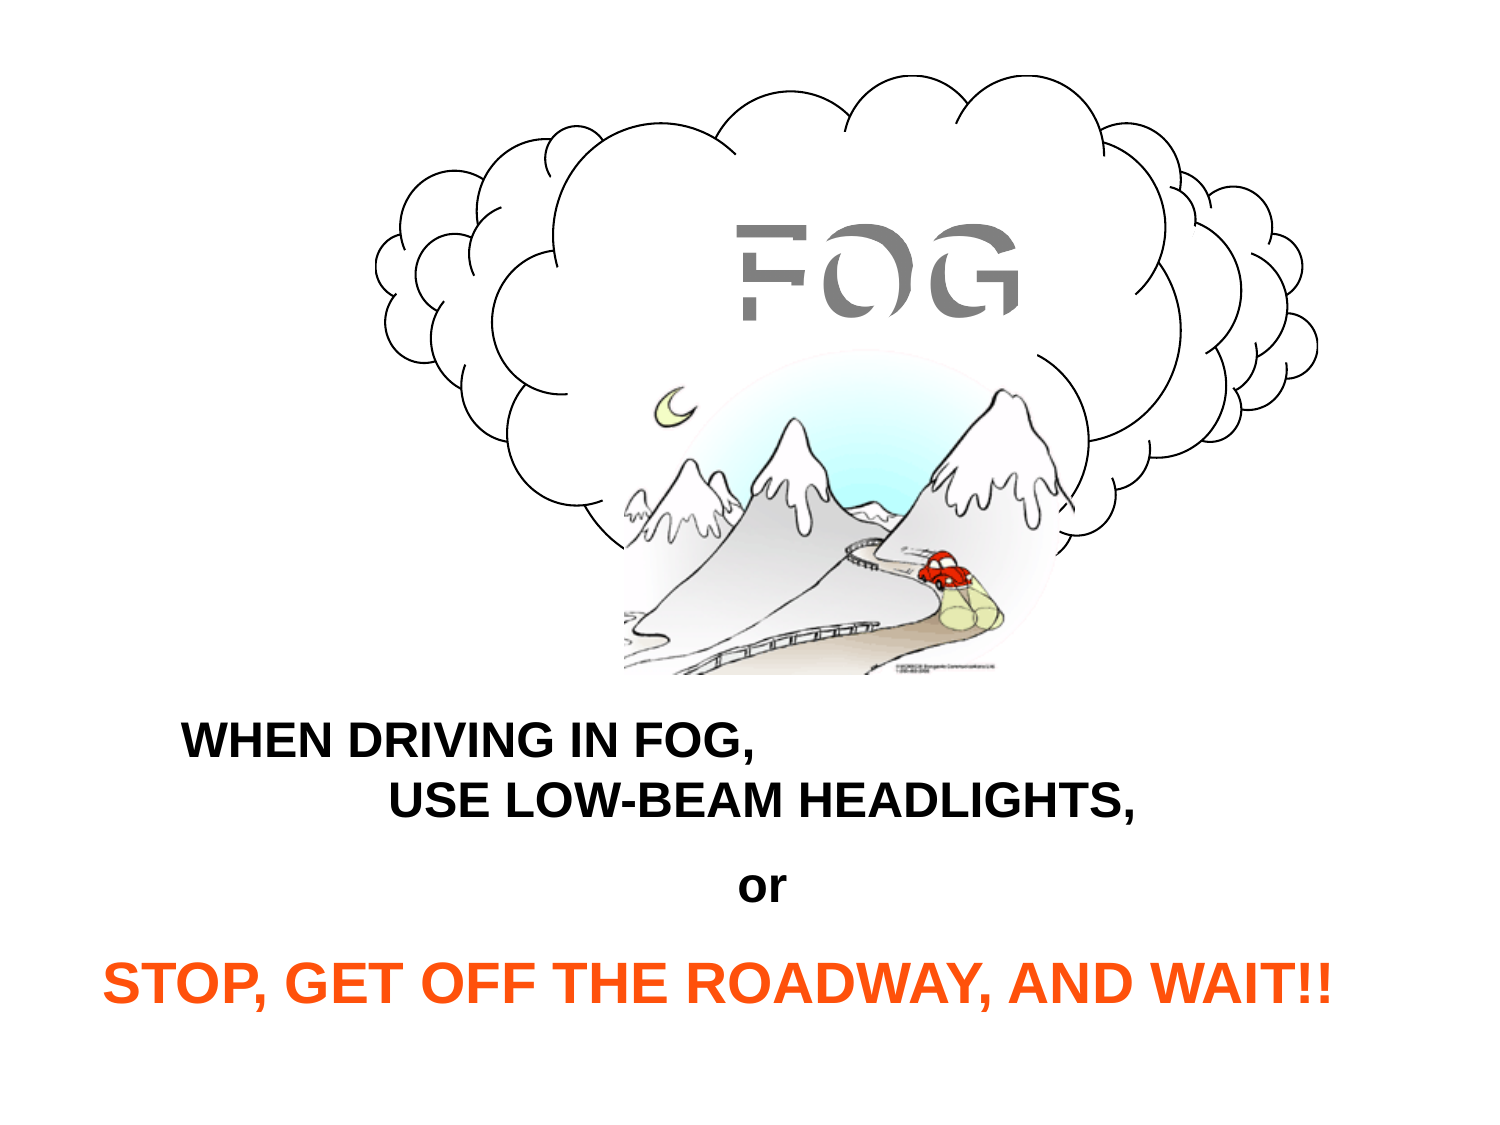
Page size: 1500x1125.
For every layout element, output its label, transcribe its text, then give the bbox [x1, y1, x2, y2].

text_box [374, 74, 1319, 603]
picture [624, 337, 1076, 676]
text_box WHEN DRIVING IN FOG, USE LOW-BEAM HEADLIGHTS, or [137, 699, 1388, 921]
text_box STOP, GET OFF THE ROADWAY, AND WAIT!! [87, 937, 1400, 1023]
